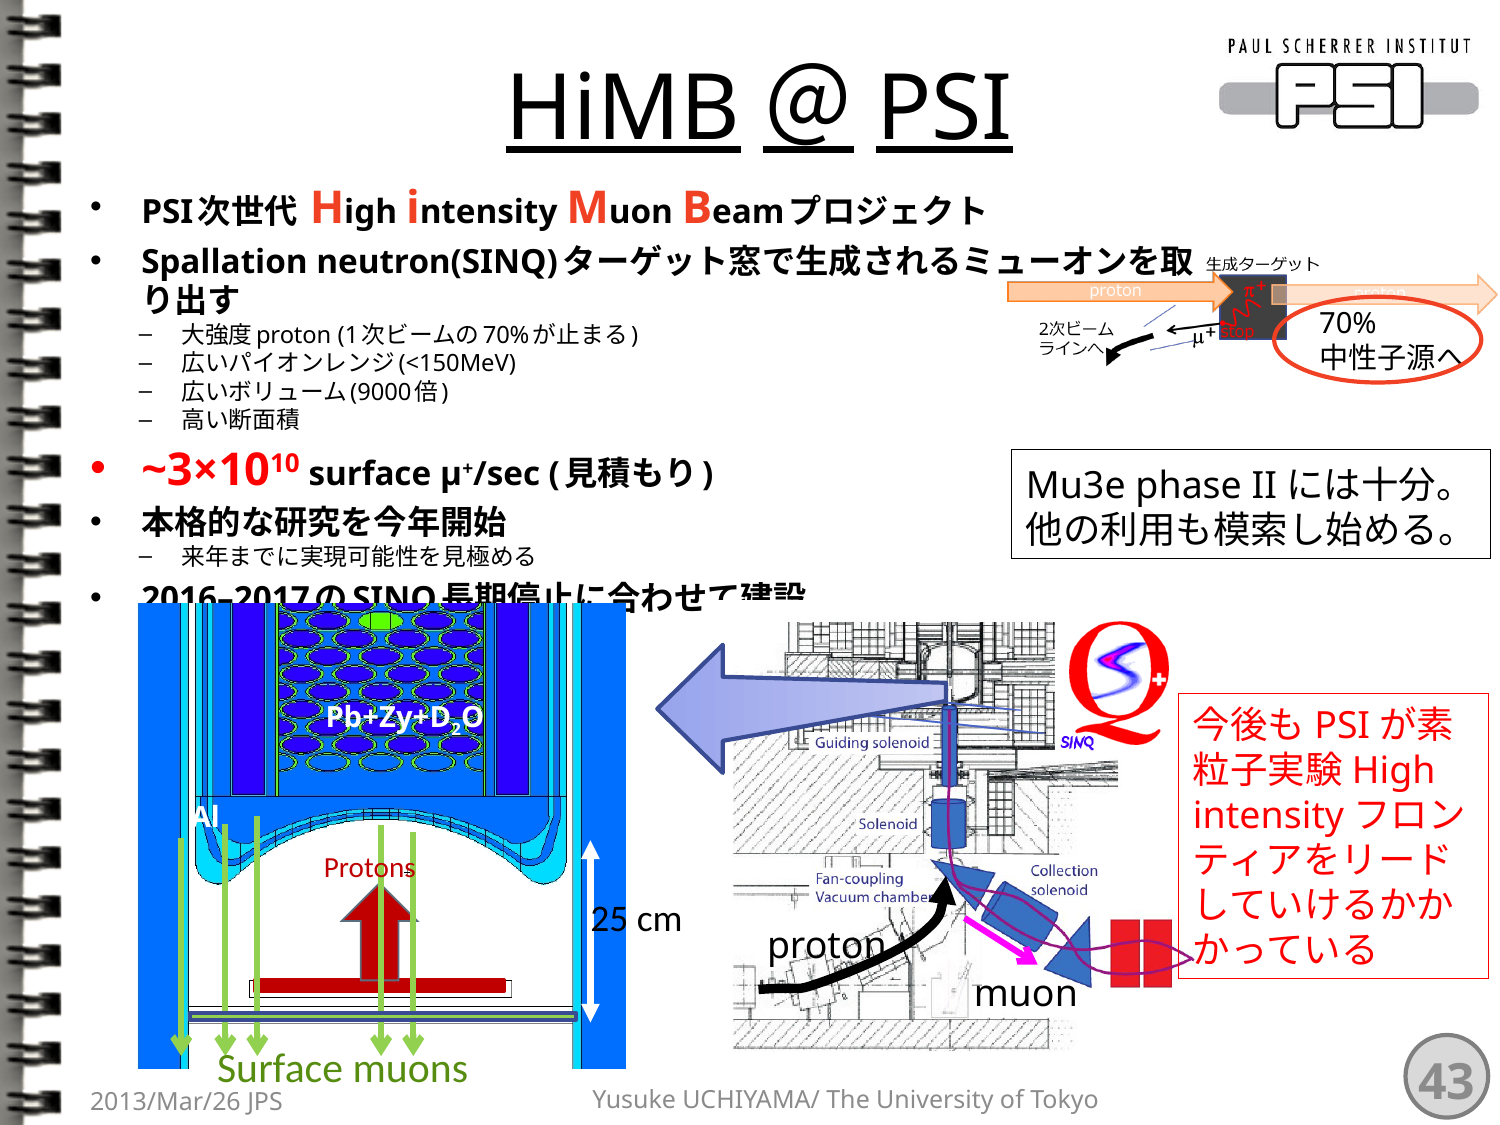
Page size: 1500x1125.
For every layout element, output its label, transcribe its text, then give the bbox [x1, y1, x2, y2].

picture [1055, 608, 1182, 758]
title HiMB＠PSI [75, 45, 1444, 161]
picture [1212, 25, 1486, 140]
text_box Mu3e phase IIには十分。 他の利用も模索し始める。 [1011, 449, 1491, 559]
list PSI次世代 High intensity Muon Beamプロジェクト Spallation neutron(SINQ)ターゲット窓で生成されるミューオンを取り出す 大強度proton (1次ビームの70%が止まる) 広いパイオンレンジ(<150MeV) 広いボリューム(9000倍) 高い断面積 ~3×1010 surface μ+/sec (見積もり) 本格的な研究を今年開始 来年までに実現可能性を見極める 2016–2017のSINQ長期停止に合わせて建設 [75, 171, 1213, 632]
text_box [709, 599, 1214, 1065]
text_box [135, 603, 699, 1095]
footer Yusuke UCHIYAMA/ The University of Tokyo [512, 1078, 1180, 1124]
picture [1007, 251, 1498, 383]
slide_number 2013/Mar/26 JPS [75, 1078, 425, 1124]
text_box 今後もPSIが素粒子実験High intensityフロンティアをリードしていけるかかかっている [1218, 693, 1489, 979]
picture [0, 0, 79, 1125]
slide_number 43 [1380, 1050, 1500, 1118]
